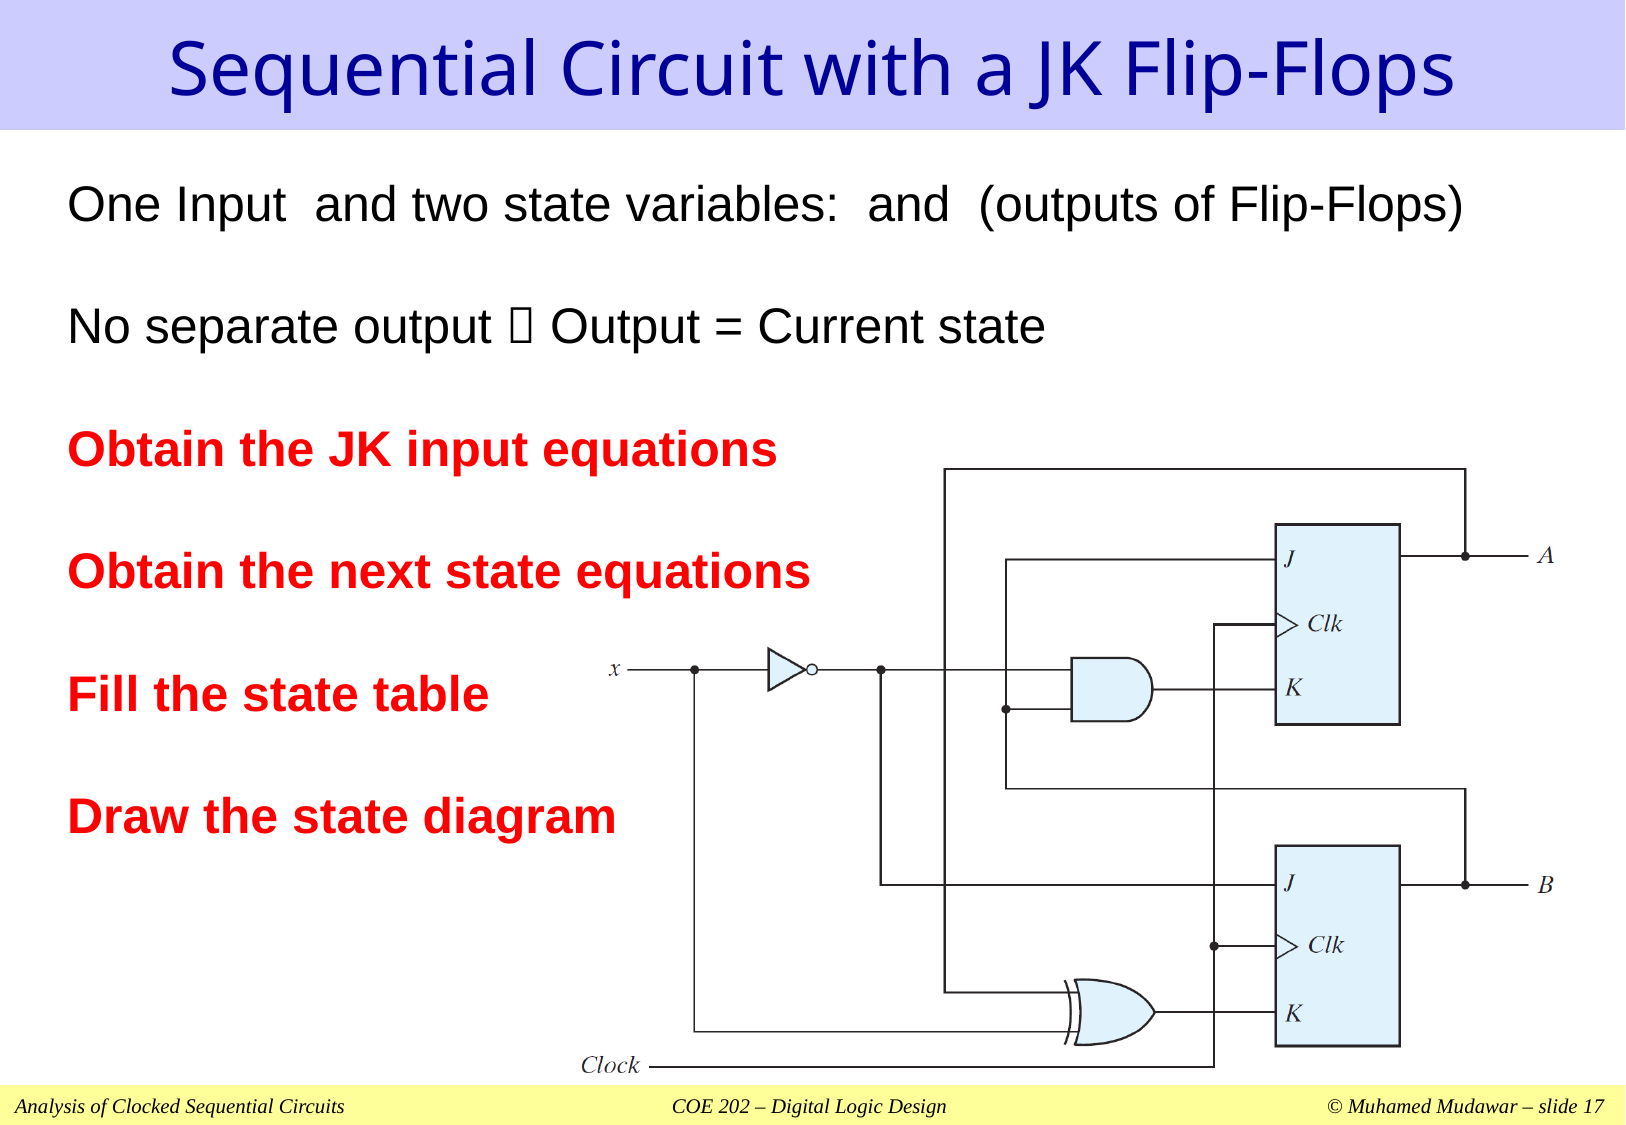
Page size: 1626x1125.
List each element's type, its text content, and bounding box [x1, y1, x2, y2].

picture [567, 463, 1559, 1080]
title Sequential Circuit with a JK Flip-Flops [0, 0, 1625, 130]
